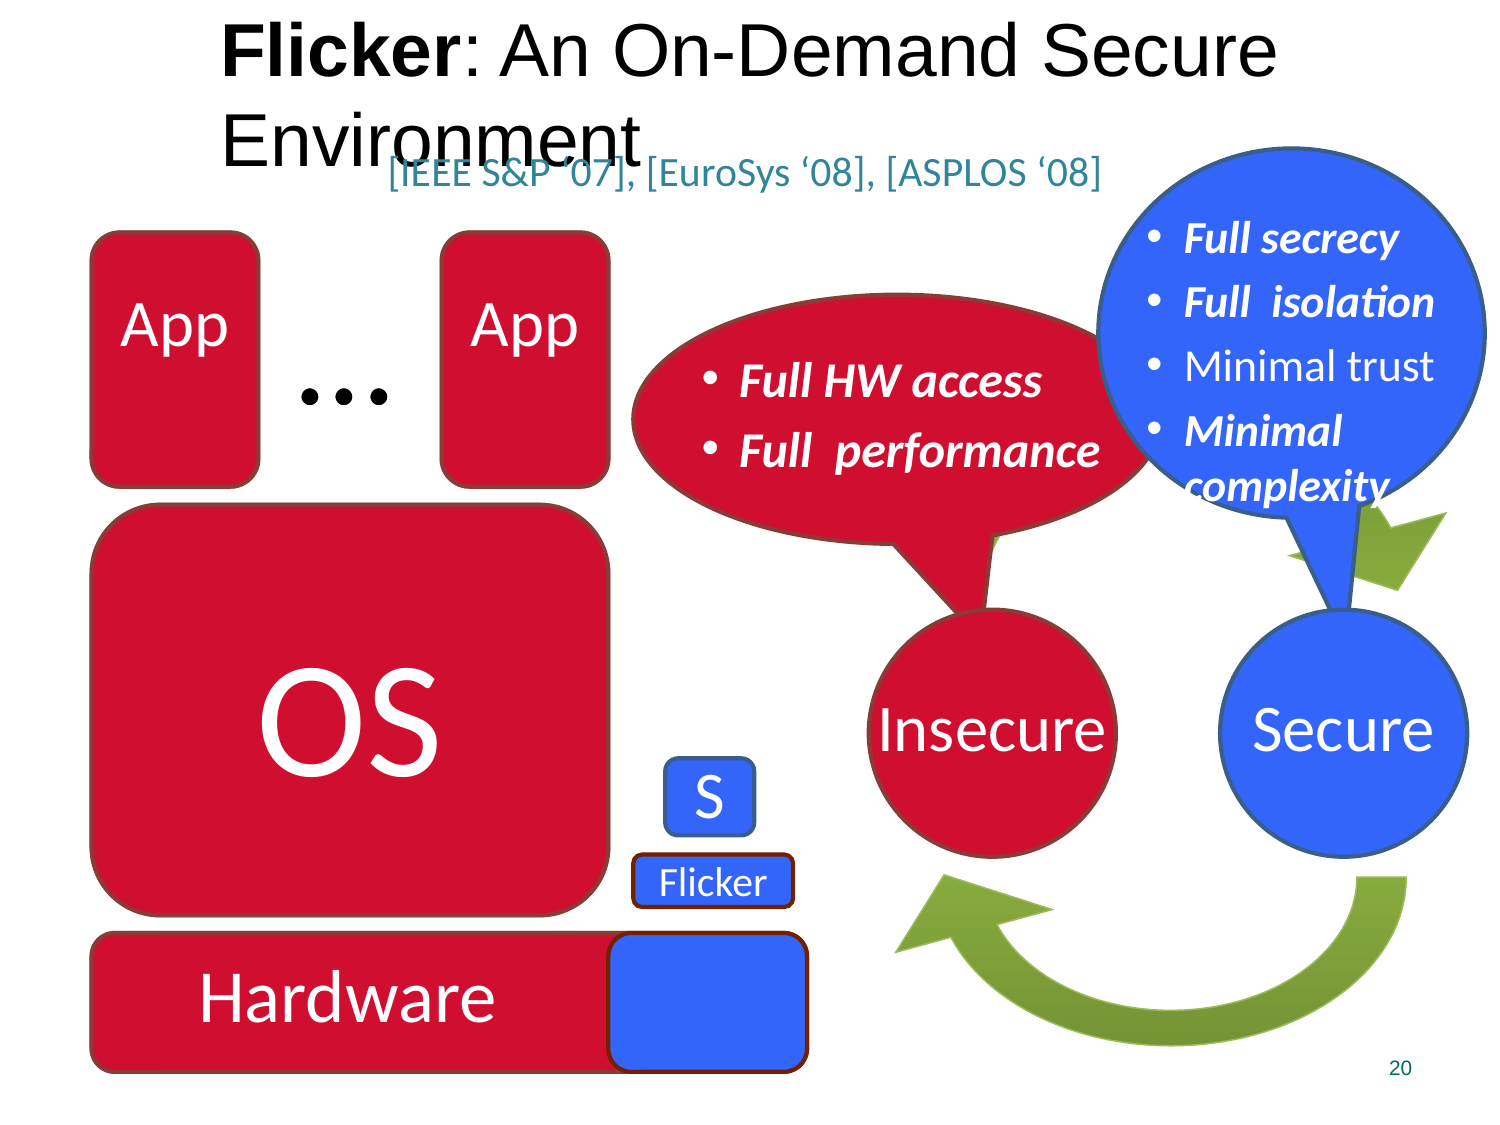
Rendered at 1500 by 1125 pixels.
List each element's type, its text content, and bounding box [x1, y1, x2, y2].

text_box [1289, 552, 1304, 561]
text_box [1355, 518, 1443, 591]
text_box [807, 294, 1168, 544]
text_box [91, 232, 807, 1072]
title Flicker: An On-Demand Secure Environment [24, 32, 1475, 151]
text_box [IEEE S&P ‘07], [EuroSys ‘08], [ASPLOS ‘08] [372, 137, 1128, 202]
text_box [868, 609, 1116, 857]
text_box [1220, 609, 1468, 857]
text_box [895, 874, 1407, 1046]
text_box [608, 758, 808, 1072]
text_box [1098, 148, 1485, 518]
